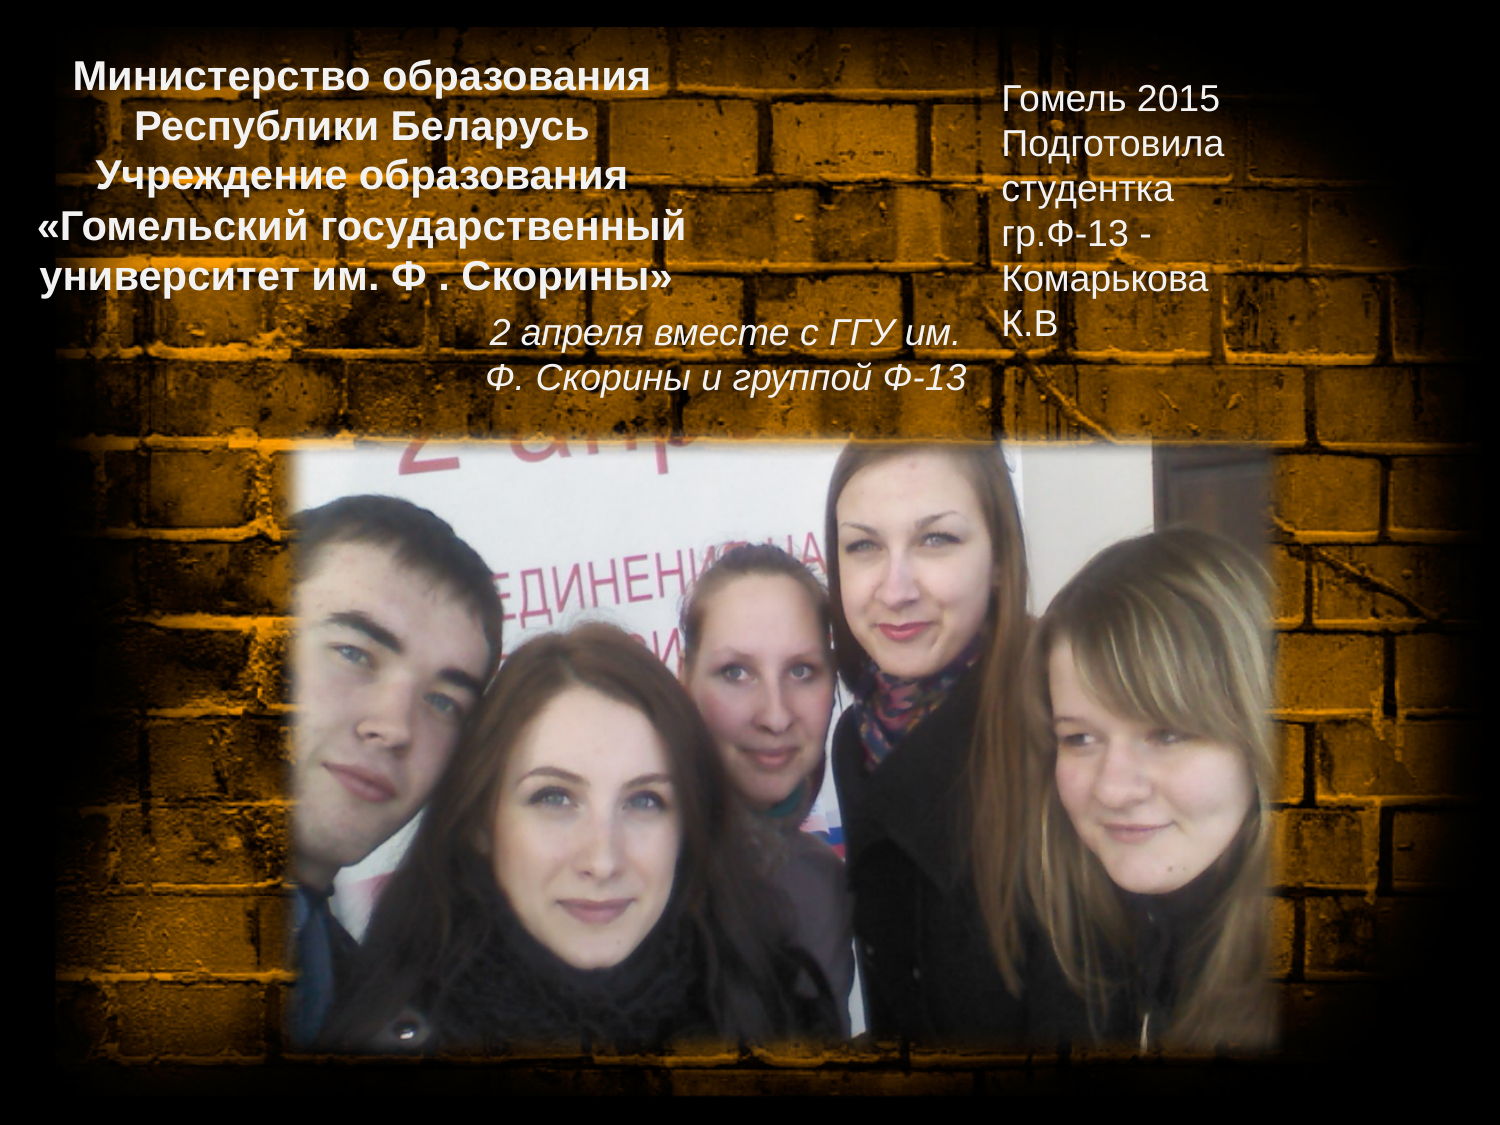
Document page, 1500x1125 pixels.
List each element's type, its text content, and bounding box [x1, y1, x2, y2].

picture [0, 0, 1500, 1125]
title Министерство образования Республики Беларусь Учреждение образования «Гомельский государственный университет им. Ф . Скорины» [0, 68, 742, 329]
text_box Гомель 2015 Подготовила студентка гр.Ф-13 -Комарькова К.В [986, 66, 1282, 352]
text_box 2 апреля вместе с ГГУ им. Ф. Скорины и группой Ф-13 [465, 301, 987, 406]
